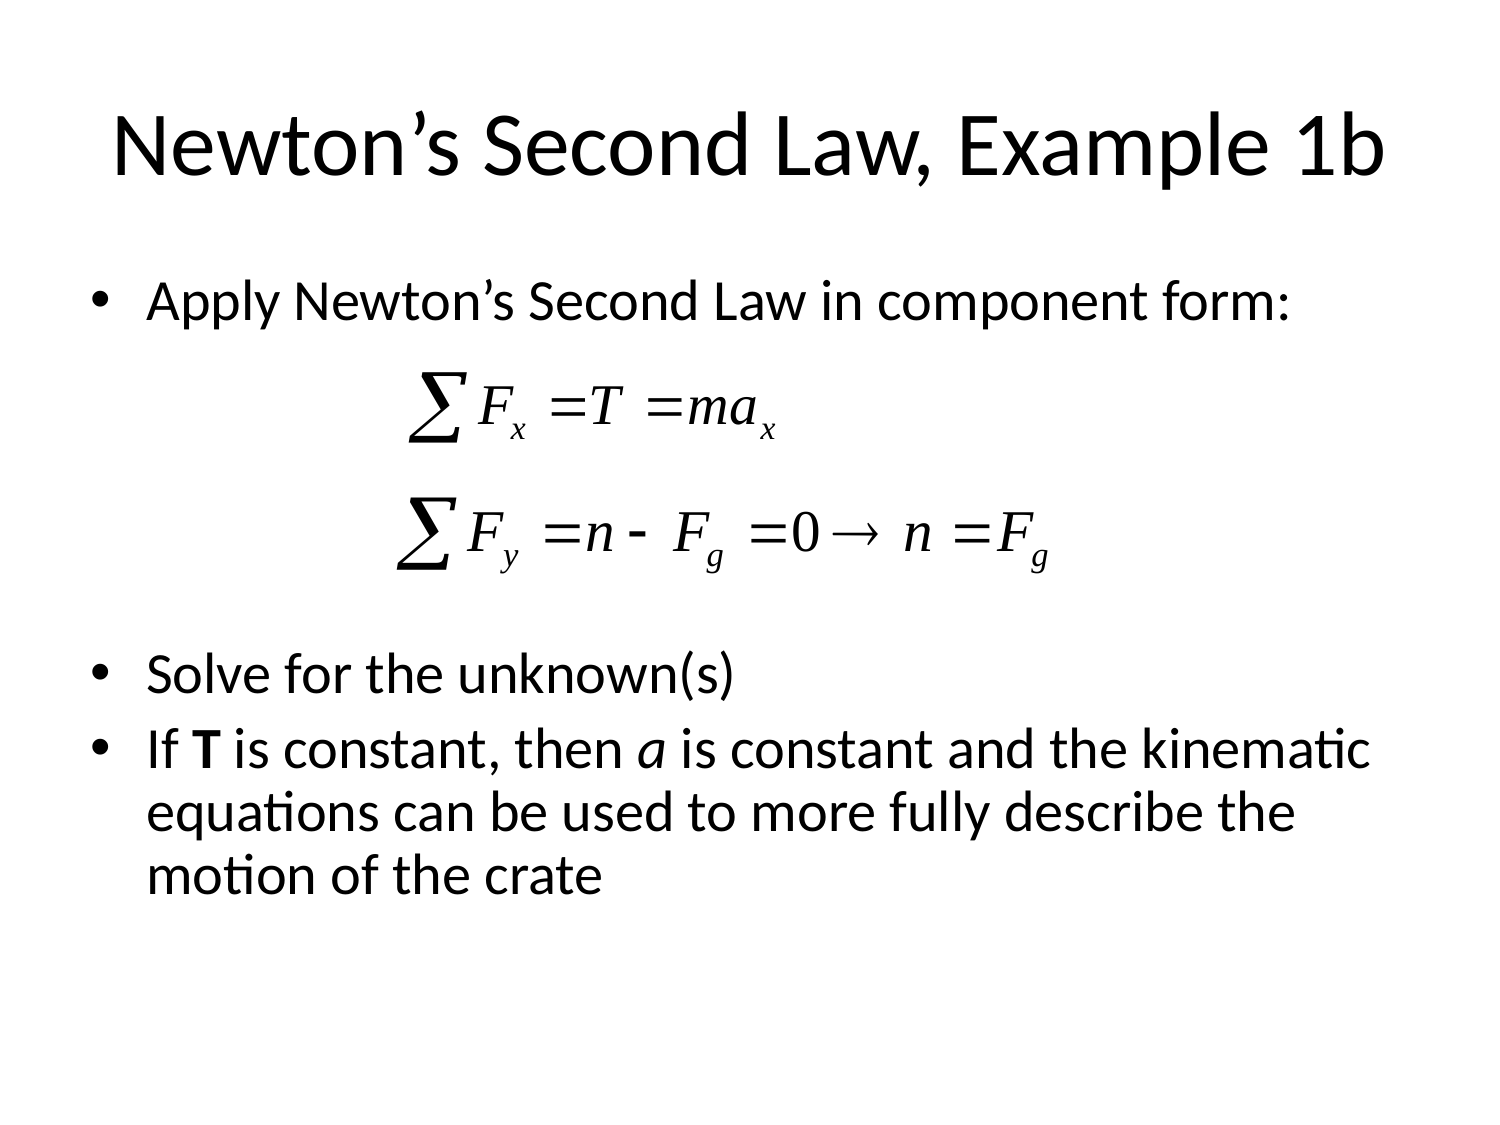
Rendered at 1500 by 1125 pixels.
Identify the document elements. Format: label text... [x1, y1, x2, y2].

list Apply Newton’s Second Law in component form: Solve for the unknown(s) If T is constant, then a is constant and the kinematic equations can be used to more fully describe the motion of the crate [75, 262, 1425, 1005]
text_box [387, 487, 1063, 587]
title Newton’s Second Law, Example 1b [75, 45, 1425, 233]
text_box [399, 362, 794, 459]
